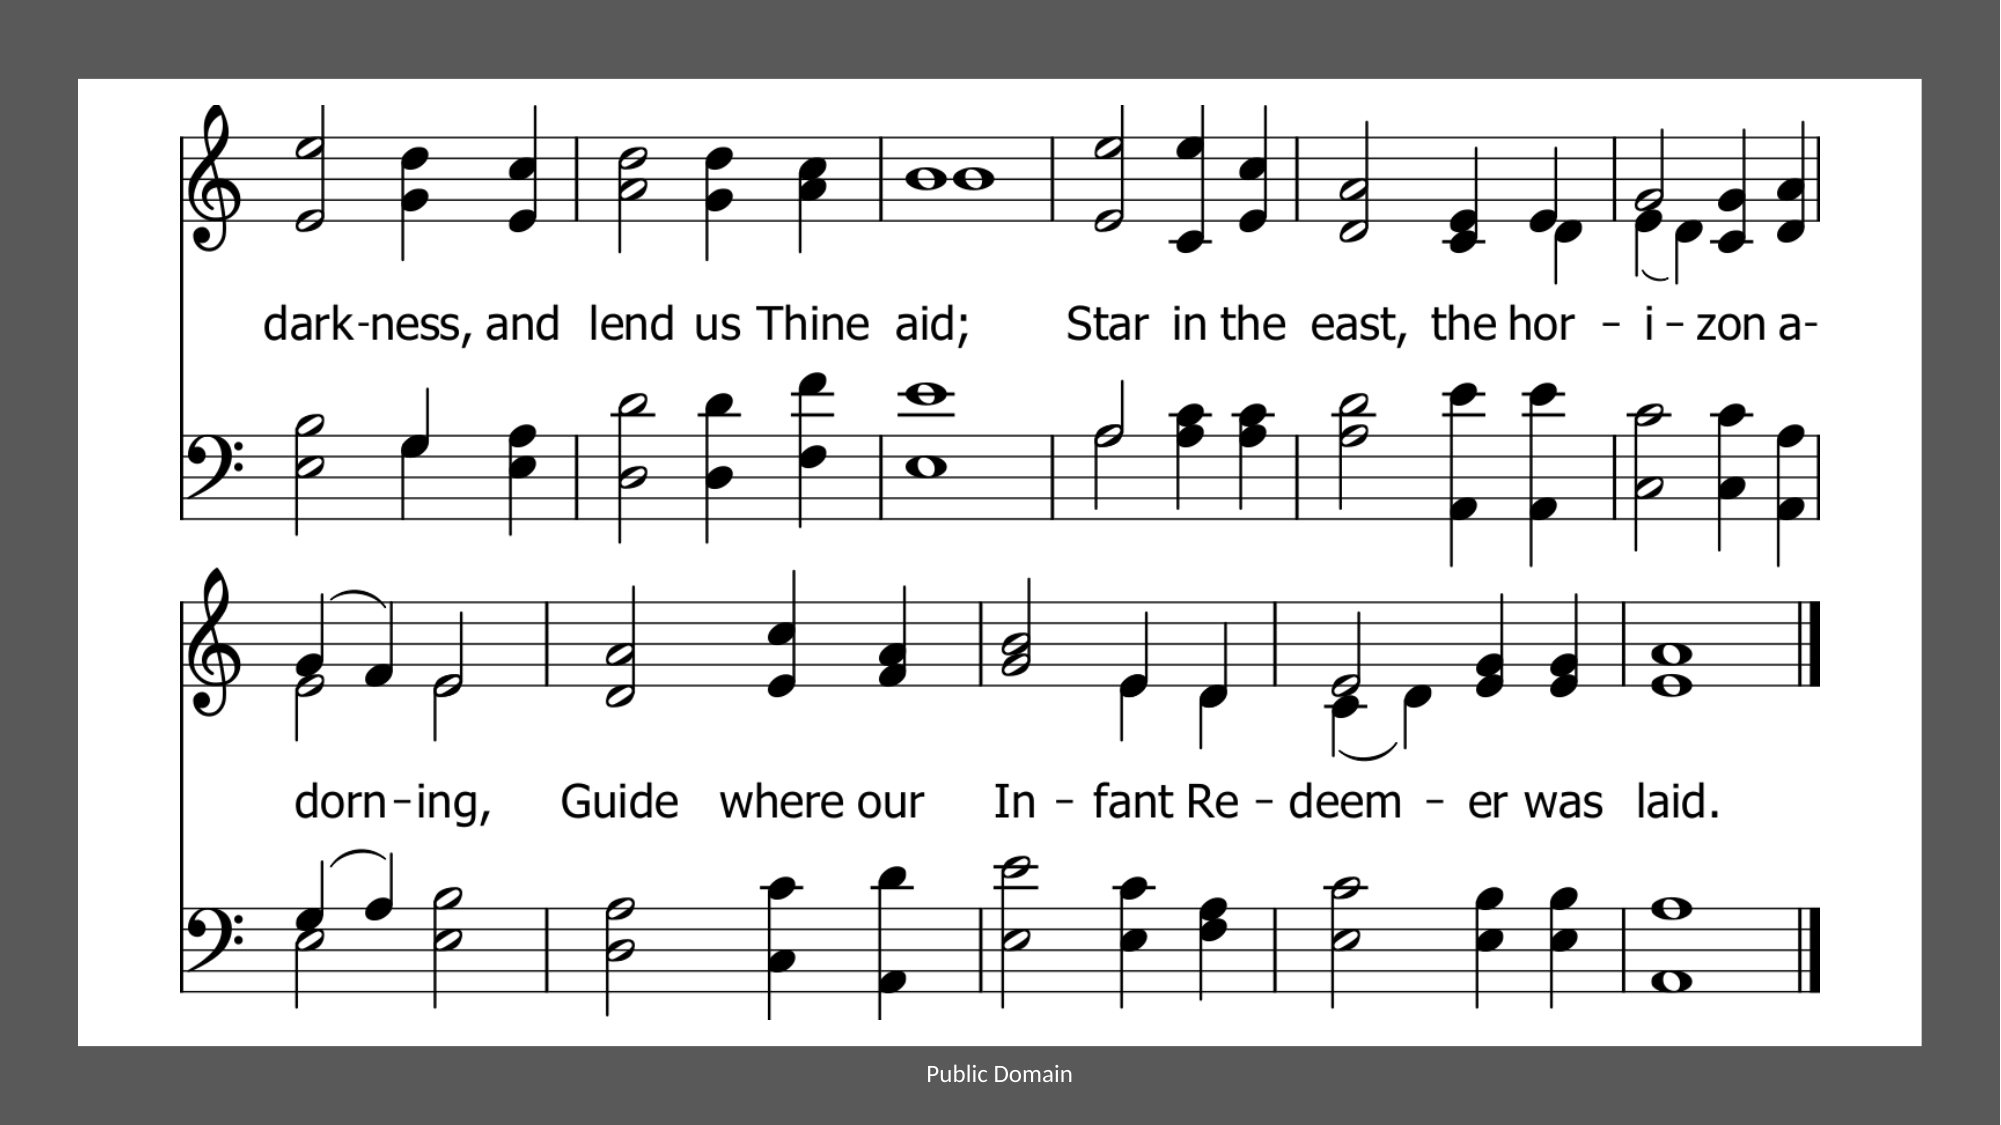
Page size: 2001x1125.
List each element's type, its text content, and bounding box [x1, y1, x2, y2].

text_box [77, 78, 1923, 1047]
footer Public Domain [662, 1042, 1338, 1103]
picture [180, 105, 1820, 1020]
text_box [0, 0, 2000, 1125]
